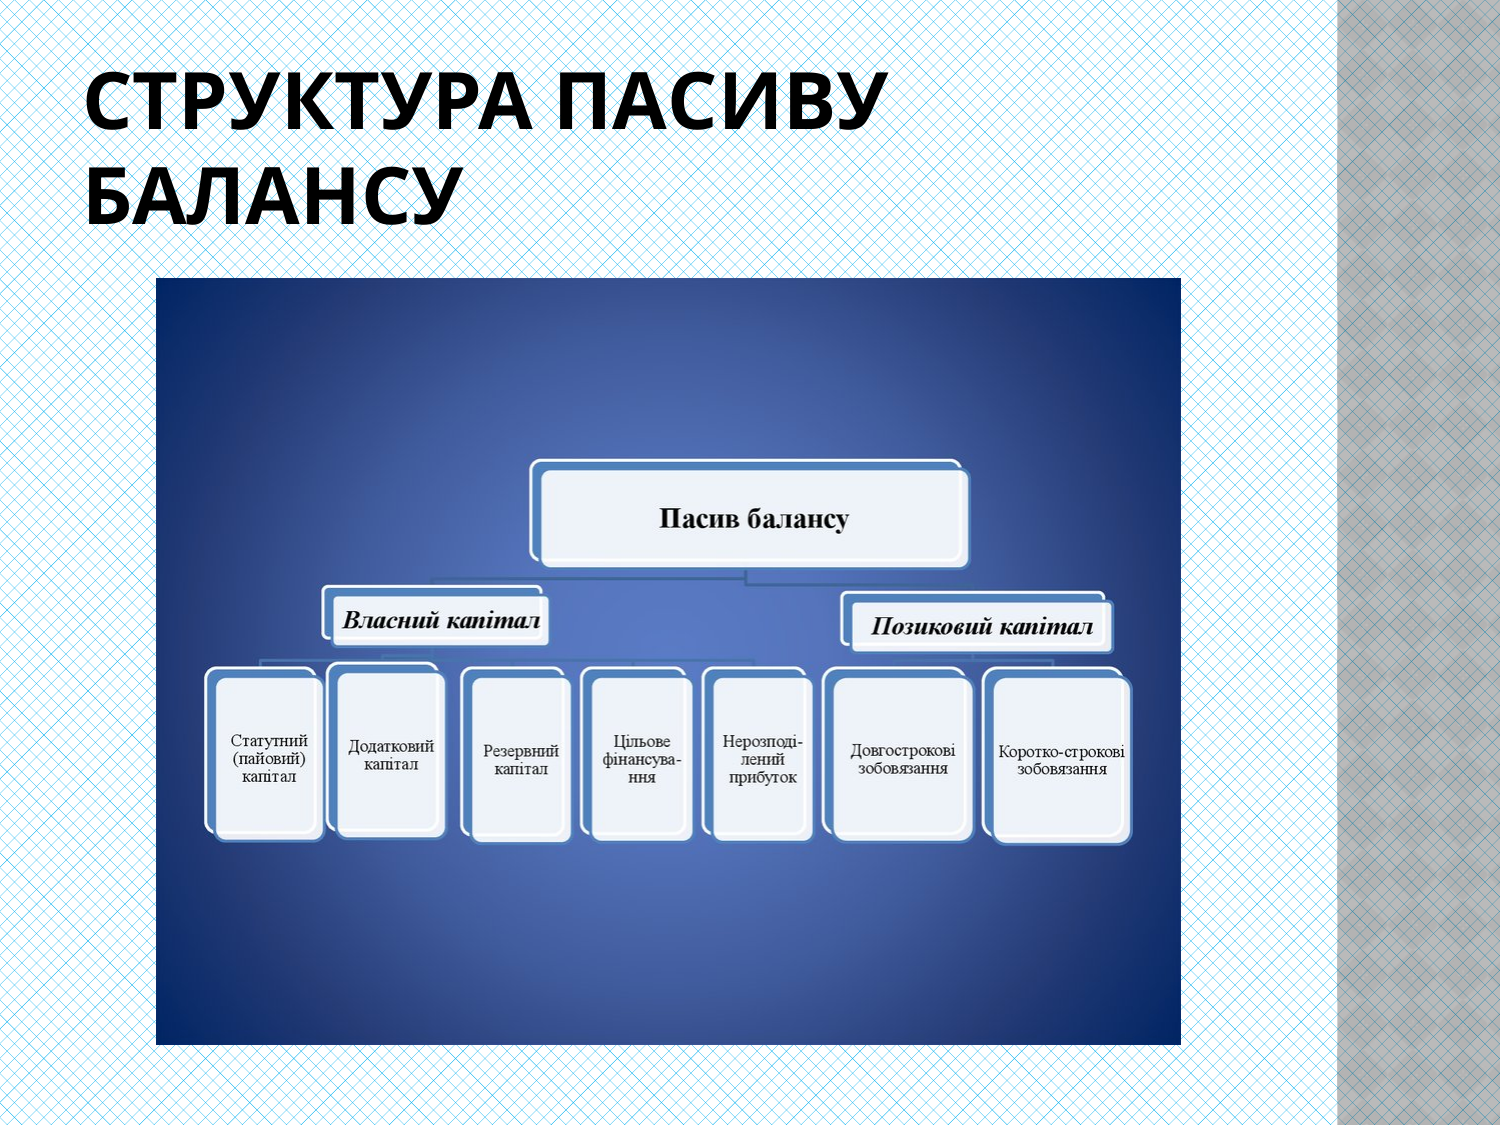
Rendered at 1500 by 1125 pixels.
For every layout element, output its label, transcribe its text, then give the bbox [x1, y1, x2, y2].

title Структура пасиву балансу [75, 52, 1263, 240]
picture [0, 0, 1500, 1125]
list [156, 277, 1182, 1046]
